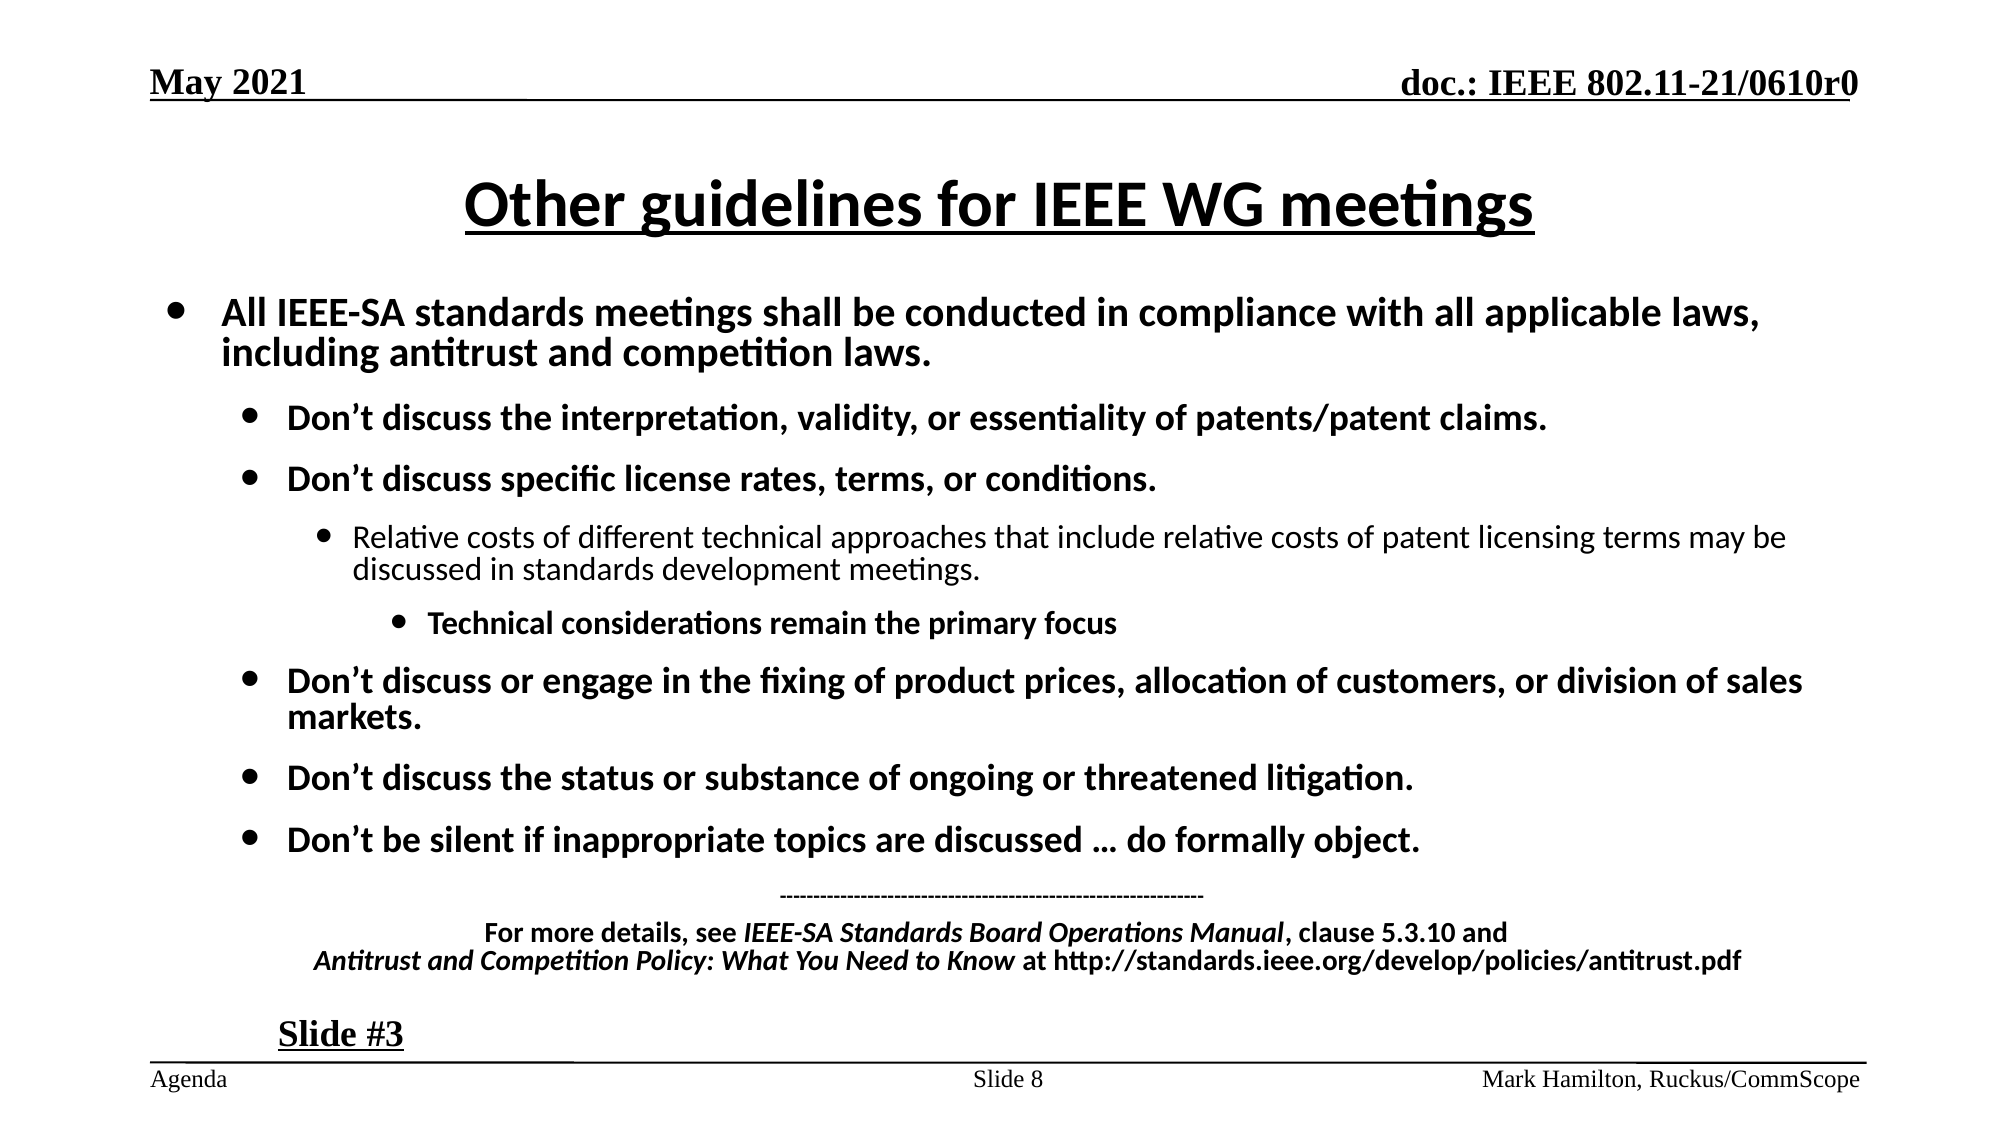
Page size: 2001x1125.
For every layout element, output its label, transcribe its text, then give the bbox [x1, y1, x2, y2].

slide_number Slide 8 [950, 1061, 1067, 1123]
title Other guidelines for IEEE WG meetings [149, 112, 1850, 286]
text_box Slide #3 [263, 1001, 420, 1062]
list All IEEE-SA standards meetings shall be conducted in compliance with all applicable laws, including antitrust and competition laws. Don’t discuss the interpretation, validity, or essentiality of patents/patent claims. Don’t discuss specific license rates, terms, or conditions. Relative costs of different technical approaches that include relative costs of patent licensing terms may be discussed in standards development meetings. Technical considerations remain the primary focus Don’t discuss or engage in the fixing of product prices, allocation of customers, or division of sales markets. Don’t discuss the status or substance of ongoing or threatened litigation. Don’t be silent if inappropriate topics are discussed … do formally object. --------------------------------------------------------------- For more details, see IEEE-SA Standards Board Operations Manual, clause 5.3.10 and Antitrust and Competition Policy: What You Need to Know at http://standards.ieee.org/develop/policies/antitrust.pdf [149, 286, 1850, 1000]
